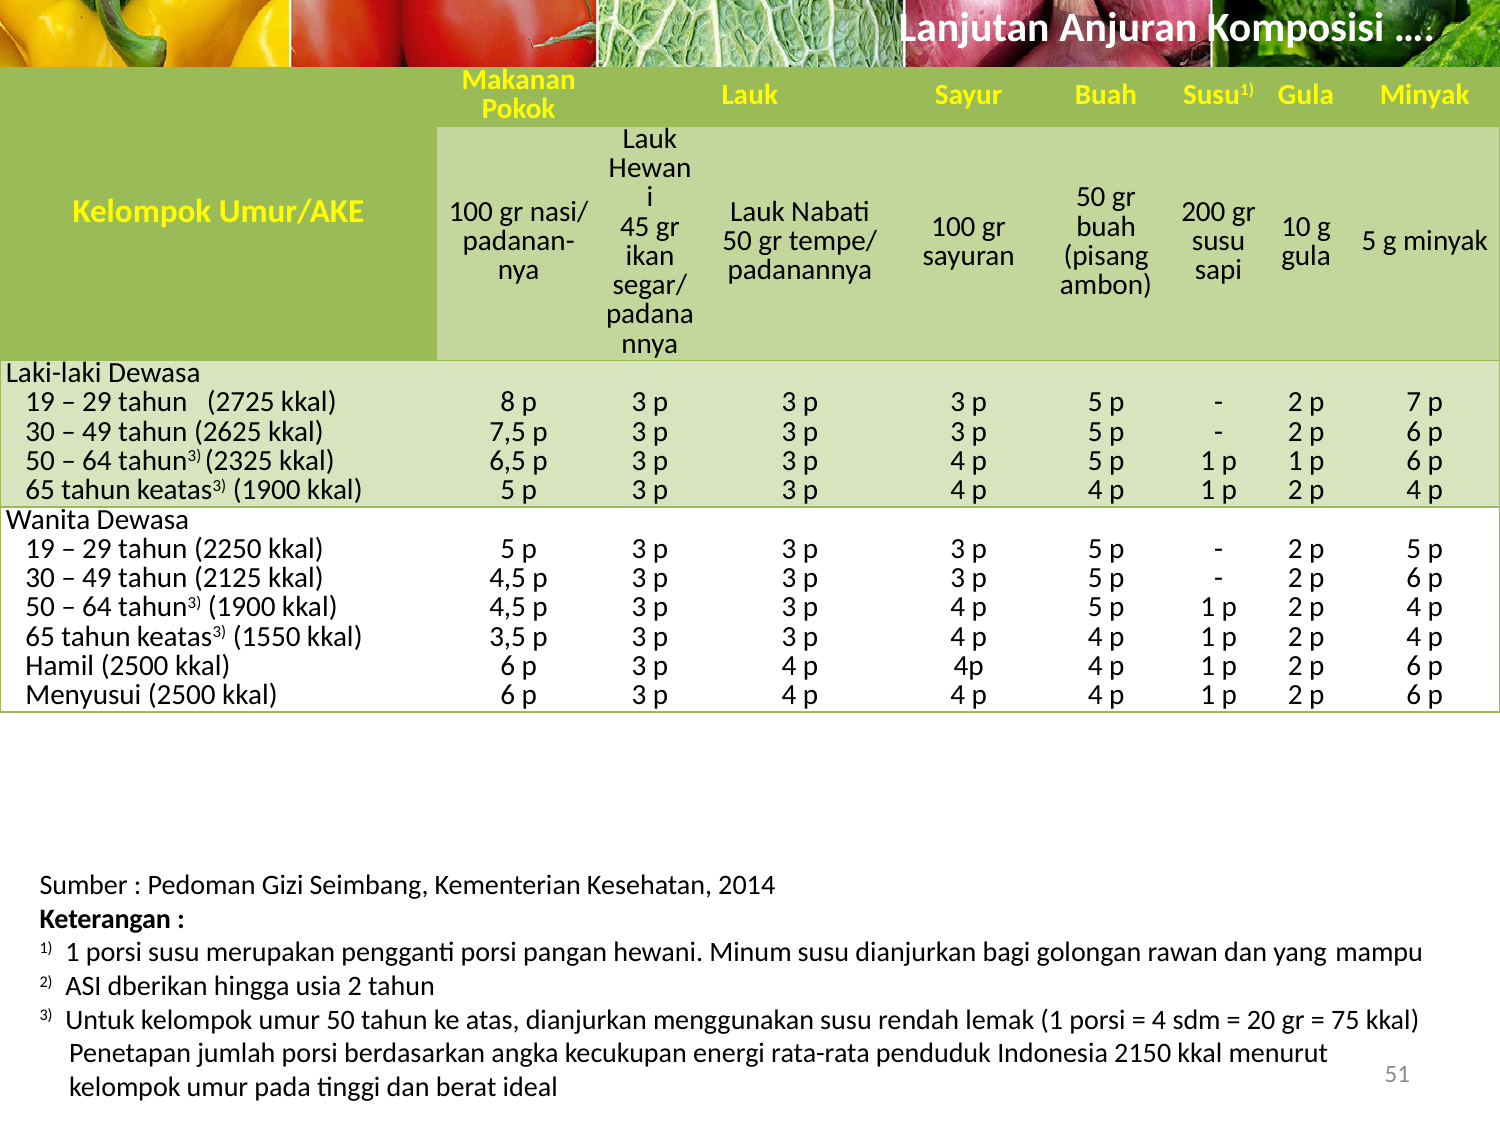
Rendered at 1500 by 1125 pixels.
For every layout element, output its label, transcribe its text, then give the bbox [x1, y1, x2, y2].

table_cell 100 gr sayuran [900, 127, 1037, 360]
table_cell 8 p 7,5 p 6,5 p 5 p [437, 361, 600, 506]
table_header Kelompok Umur/AKE [1, 68, 437, 360]
table_cell 2 p 2 p 1 p 2 p [1262, 361, 1350, 506]
table_header Buah [1037, 68, 1175, 125]
table_cell 7 p 6 p 6 p 4 p [1350, 361, 1499, 506]
table_cell 50 gr buah (pisang ambon) [1037, 127, 1175, 360]
table_cell Laki-laki Dewasa 19 – 29 tahun (2725 kkal) 30 – 49 tahun (2625 kkal) 50 – 64 tahun3) (2325 kkal) 65 tahun keatas3) (1900 kkal) [1, 361, 437, 506]
table_header Lauk [600, 68, 900, 125]
picture [0, 713, 1500, 1125]
table_header Gula [1262, 68, 1349, 125]
table_cell 3 p 3 p 4 p 4 p [900, 361, 1037, 506]
table_cell 5 g minyak [1350, 127, 1499, 360]
table_header Minyak [1351, 68, 1500, 125]
table_cell Wanita Dewasa 19 – 29 tahun (2250 kkal) 30 – 49 tahun (2125 kkal) 50 – 64 tahun3) (1900 kkal) 65 tahun keatas3) (1550 kkal) Hamil (2500 kkal) Menyusui (2500 kkal) [1, 508, 437, 711]
table_cell 5 p 6 p 4 p 4 p 6 p 6 p [1350, 508, 1499, 711]
table_cell 3 p 3 p 3 p 3 p [700, 361, 900, 506]
picture [0, 0, 1500, 67]
table_cell 100 gr nasi/ padanan-nya [437, 127, 600, 360]
table_cell - - 1 p 1 p [1175, 361, 1262, 506]
table_cell Lauk Hewani 45 gr ikan segar/ padanannya [600, 127, 700, 360]
table_cell 5 p 5 p 5 p 4 p [1037, 361, 1175, 506]
table_cell 200 gr susu sapi [1175, 127, 1262, 360]
table_header Makanan Pokok [437, 68, 600, 125]
table_cell 3 p 3 p 4 p 4 p 4p 4 p [900, 508, 1037, 711]
table_cell 5 p 4,5 p 4,5 p 3,5 p 6 p 6 p [437, 508, 600, 711]
title Lanjutan Anjuran Komposisi …. [189, 0, 1450, 50]
table_cell 10 g gula [1262, 127, 1350, 360]
table_cell 2 p 2 p 2 p 2 p 2 p 2 p [1262, 508, 1350, 711]
table_cell - - 1 p 1 p 1 p 1 p [1175, 508, 1262, 711]
table_cell 3 p 3 p 3 p 3 p 3 p 3 p [600, 508, 700, 711]
table_header Sayur [900, 68, 1037, 125]
table_header Susu1) [1175, 68, 1262, 125]
table_cell 3 p 3 p 3 p 3 p [600, 361, 700, 506]
table_cell 5 p 5 p 5 p 4 p 4 p 4 p [1037, 508, 1175, 711]
table_cell Lauk Nabati 50 gr tempe/ padanannya [700, 127, 900, 360]
table_cell 3 p 3 p 3 p 3 p 4 p 4 p [700, 508, 900, 711]
text_box Sumber : Pedoman Gizi Seimbang, Kementerian Kesehatan, 2014 Keterangan : 1) 1 porsi susu merupakan pengganti porsi pangan hewani. Minum susu dianjurkan bagi golongan rawan dan yang mampu 2) ASI dberikan hingga usia 2 tahun 3) Untuk kelompok umur 50 tahun ke atas, dianjurkan menggunakan susu rendah lemak (1 porsi = 4 sdm = 20 gr = 75 kkal) Penetapan jumlah porsi berdasarkan angka kecukupan energi rata-rata penduduk Indonesia 2150 kkal menurut kelompok umur pada tinggi dan berat ideal [24, 858, 1463, 1110]
